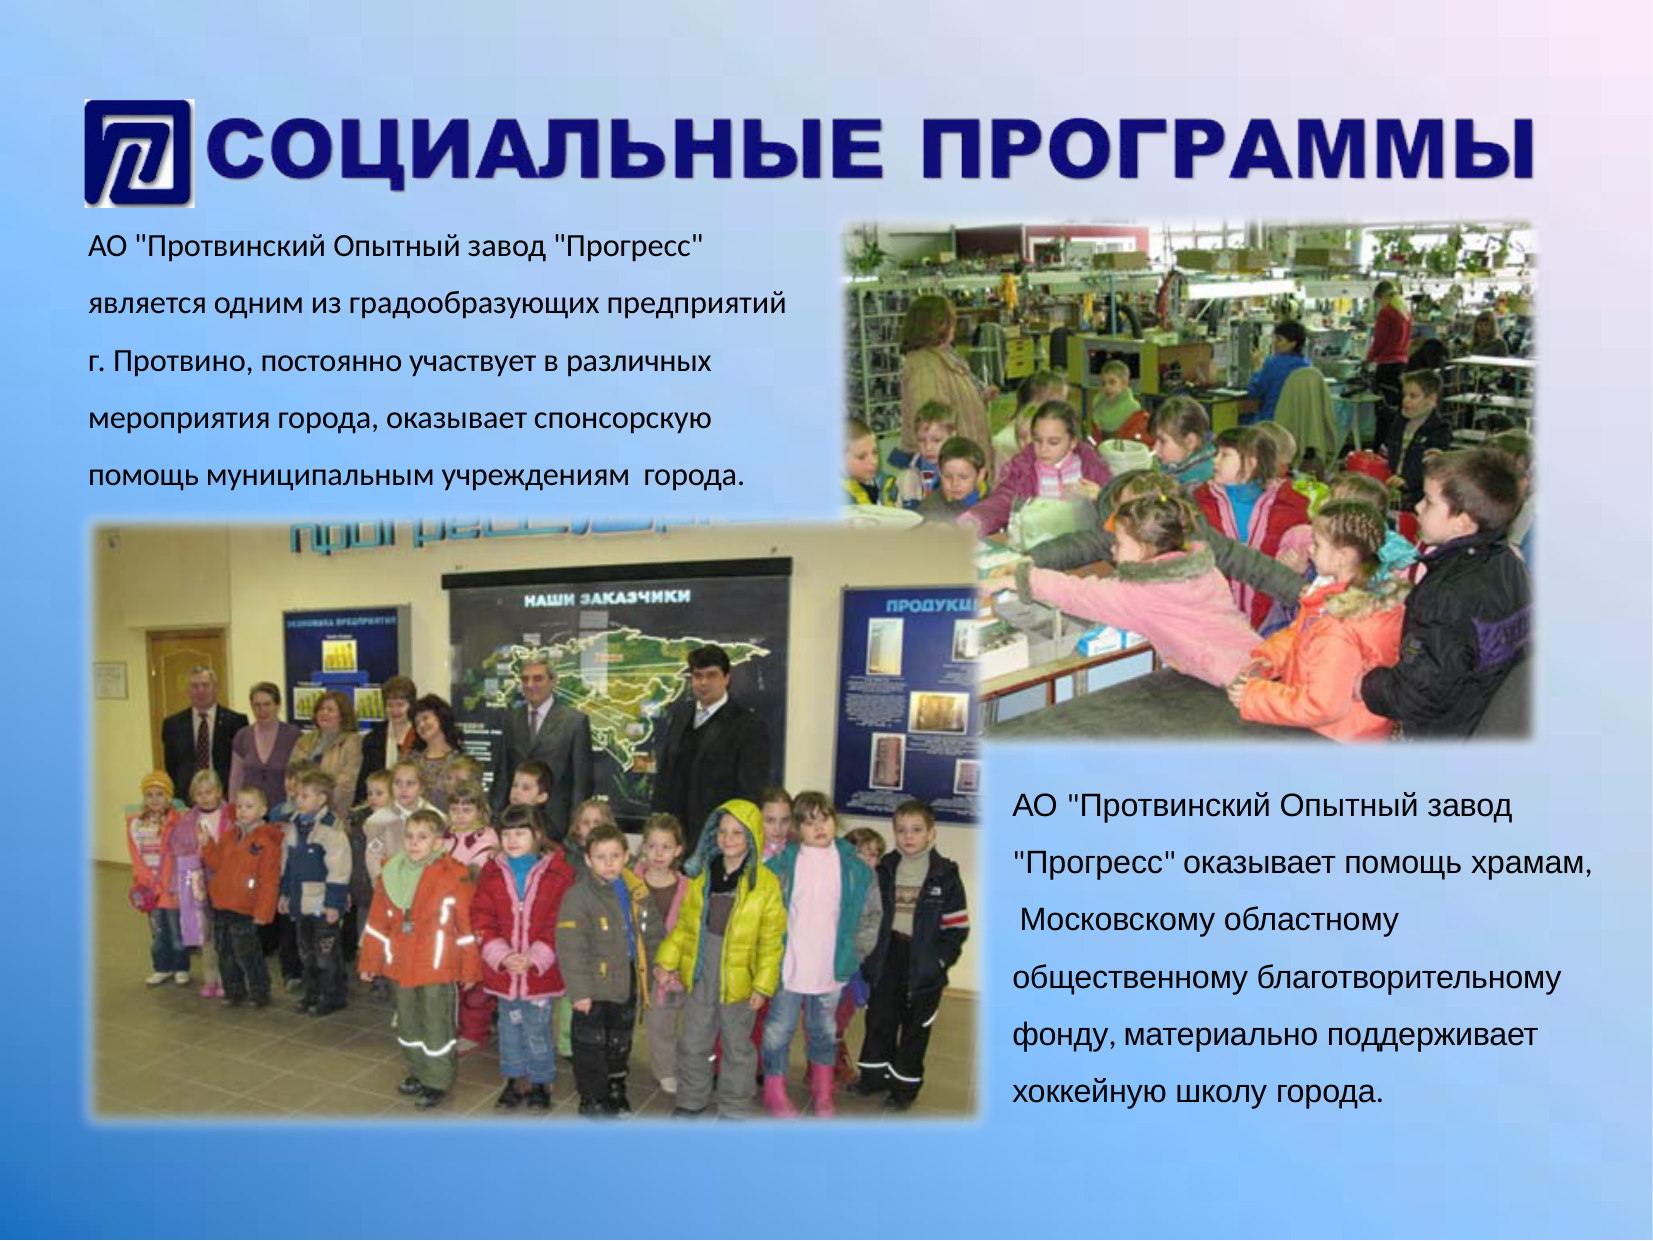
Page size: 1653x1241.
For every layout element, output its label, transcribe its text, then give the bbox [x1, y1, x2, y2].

text_box АО "Протвинский Опытный завод "Прогресс" является одним из градообразующих предприятий г. Протвино, постоянно участвует в различных мероприятия города, оказывает спонсорскую помощь муниципальным учреждениям города. [85, 205, 795, 493]
text_box [0, 0, 1653, 1240]
text_box АО "Протвинский Опытный завод "Прогресс" оказывает помощь храмам, Московскому областному общественному благотворительному фонду, материально поддерживает хоккейную школу города. [1010, 765, 1595, 1110]
text_box [150, 65, 1598, 237]
text_box [824, 202, 1556, 764]
text_box [70, 501, 1001, 1142]
text_box [84, 99, 195, 208]
